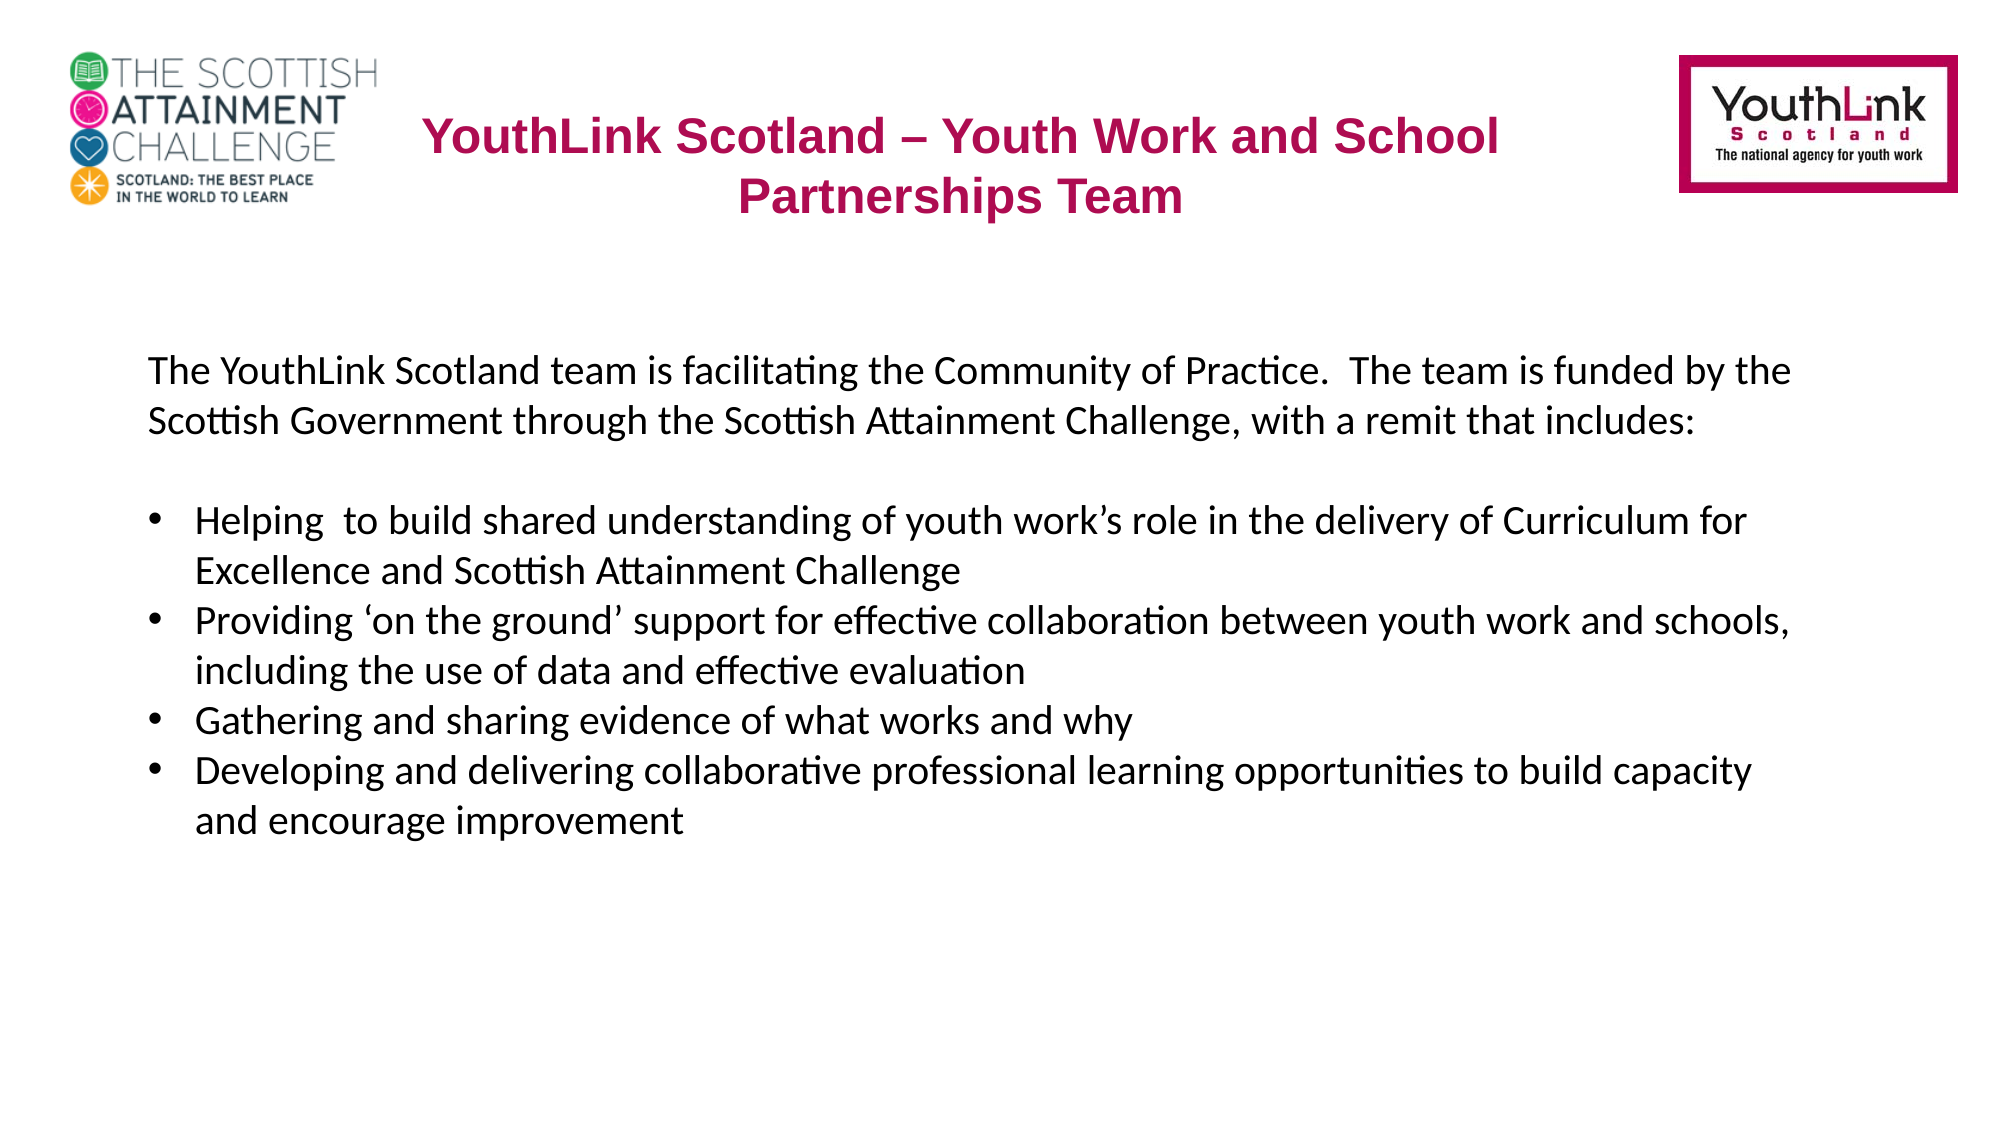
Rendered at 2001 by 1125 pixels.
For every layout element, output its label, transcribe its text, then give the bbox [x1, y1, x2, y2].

text_box [181, 270, 1867, 390]
picture [1679, 55, 1958, 193]
text_box The YouthLink Scotland team is facilitating the Community of Practice. The team is funded by the Scottish Government through the Scottish Attainment Challenge, with a remit that includes: Helping to build shared understanding of youth work’s role in the delivery of Curriculum for Excellence and Scottish Attainment Challenge Providing ‘on the ground’ support for effective collaboration between youth work and schools, including the use of data and effective evaluation Gathering and sharing evidence of what works and why Developing and delivering collaborative professional learning opportunities to build capacity and encourage improvement [133, 275, 1819, 961]
picture [68, 6, 378, 257]
text_box YouthLink Scotland – Youth Work and School Partnerships Team [378, 16, 1658, 231]
